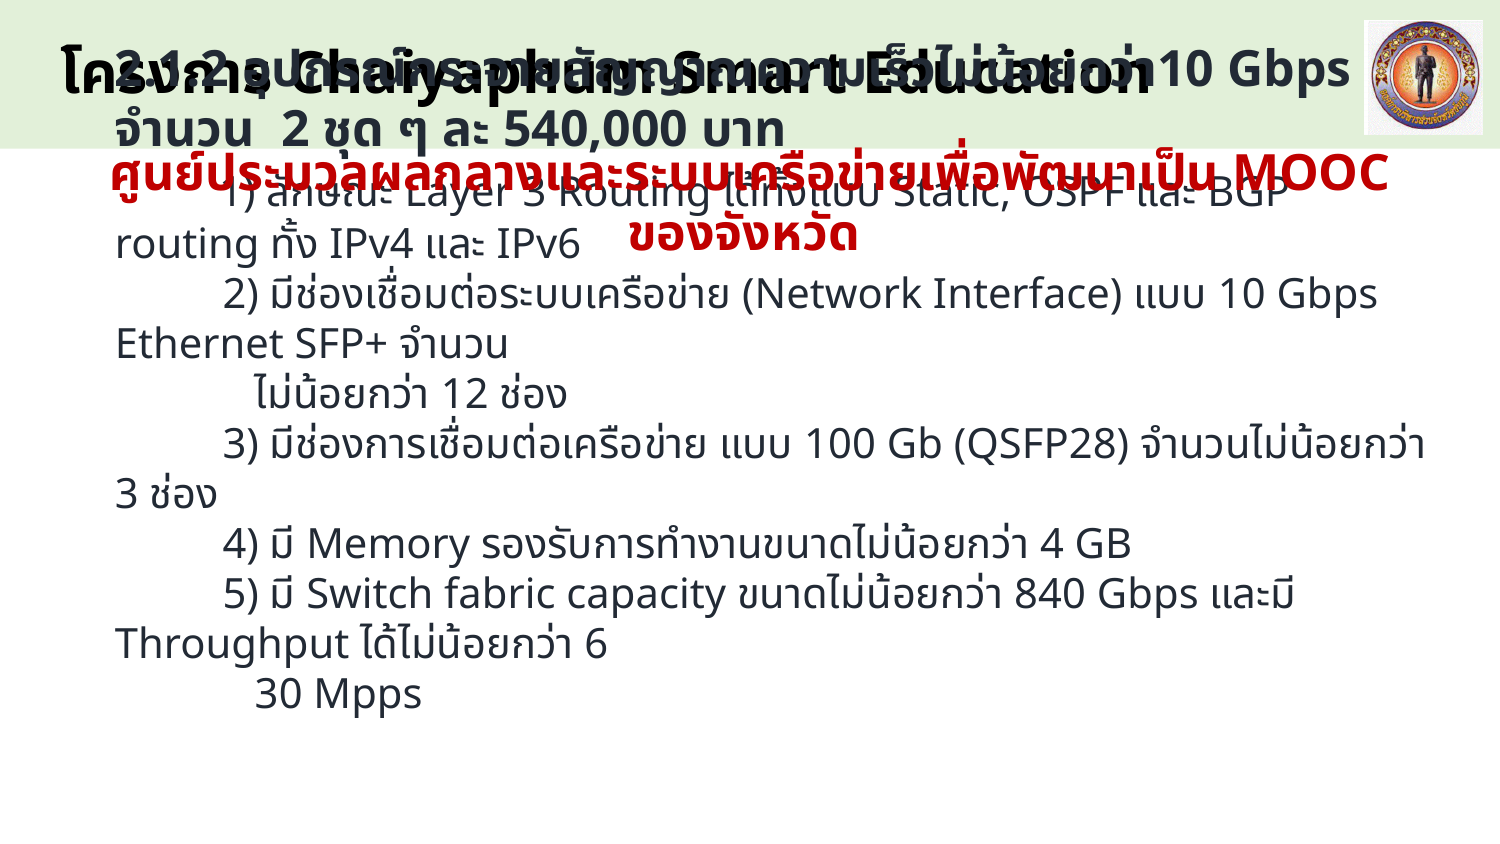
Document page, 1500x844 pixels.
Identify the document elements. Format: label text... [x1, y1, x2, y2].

text_box โครงการ Chaiyaphum Smart Education [0, 0, 1116, 150]
text_box 2.1.2 อุปกรณ์กระจายสัญญาณความเร็วไม่น้อยกว่า10 Gbps จำนวน 2 ชุด ๆ ละ 540,000 บาท 1) ลักษณะ Layer 3 Routing ได้ทั้งแบบ Static, OSPF และ BGP routing ทั้ง IPv4 และ IPv6 2) มีช่องเชื่อมต่อระบบเครือข่าย (Network Interface) แบบ 10 Gbps Ethernet SFP+ จำนวน ไม่น้อยกว่า 12 ช่อง 3) มีช่องการเชื่อมต่อเครือข่าย แบบ 100 Gb (QSFP28) จำนวนไม่น้อยกว่า 3 ช่อง 4) มี Memory รองรับการทำงานขนาดไม่น้อยกว่า 4 GB 5) มี Switch fabric capacity ขนาดไม่น้อยกว่า 840 Gbps และมี Throughput ได้ไม่น้อยกว่า 6 30 Mpps - มีลักษณะการทำงานไม่น้อยกว่า Layer 3 ทำงานแบบ Layer 3 Routing ได้ทั้งแบบ Static, OSPF และ BGP routing ทั้ง IPv4 และ IPv6 - มีช่องเชื่อมต่อระบบเครือข่าย (Network Interface) แบบ 10 Gbps Ethernet SFP+ จำนวนไม่น้อยกว่า 12 ช่อง - มีช่องสำหรับรองรับการเชื่อมต่อระบบเครือข่าย (Network Interface) แบบ 100 Gb (QSFP28) จำนวนไม่น้อยกว่า 3 ช่อง - มี Memory รองรับการทำงานขนาดไม่น้อยกว่า 4 GB - มี Switch fabric capacity ขนาดไม่น้อยกว่า 840 Gbps และมี Throughput ได้ไม่น้อยกว่า 630 Mpps 3. อุปกรณ์จัดเก็บข้อมูลภายนอกแบบ SAN Storage จำนวน 1 ชุด ราคา 4,050,000 บาท [99, 657, 1448, 742]
text_box ศูนย์ประมวลผลกลางและระบบเครือข่ายเพื่อพัฒนาเป็น MOOC ของจังหวัด [88, 159, 1412, 243]
picture [1116, 0, 1500, 160]
